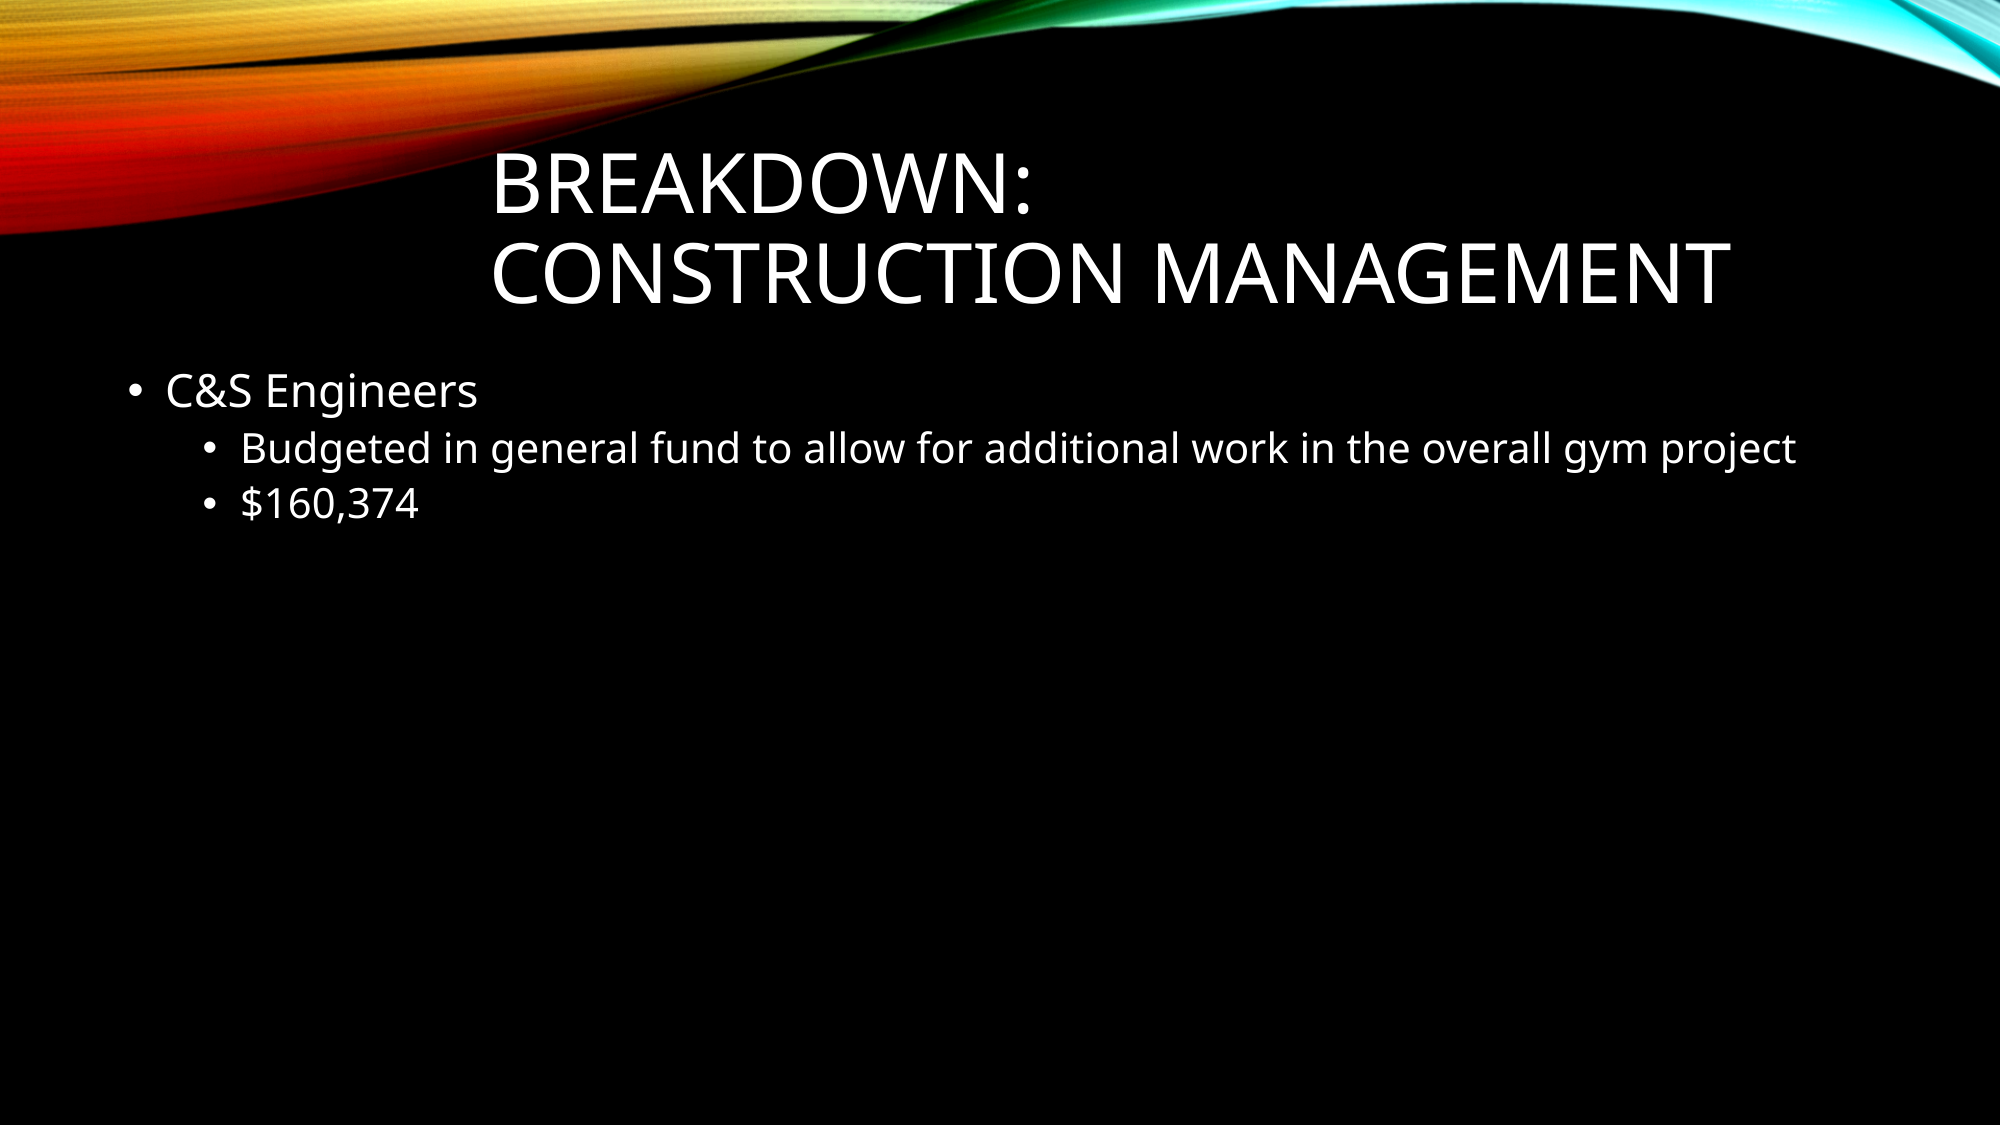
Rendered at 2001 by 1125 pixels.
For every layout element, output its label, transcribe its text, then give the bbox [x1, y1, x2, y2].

picture [0, 0, 2000, 237]
title Breakdown: construction management [474, 125, 1888, 338]
list C&S Engineers Budgeted in general fund to allow for additional work in the overall gym project $160,374 [112, 360, 1888, 1021]
